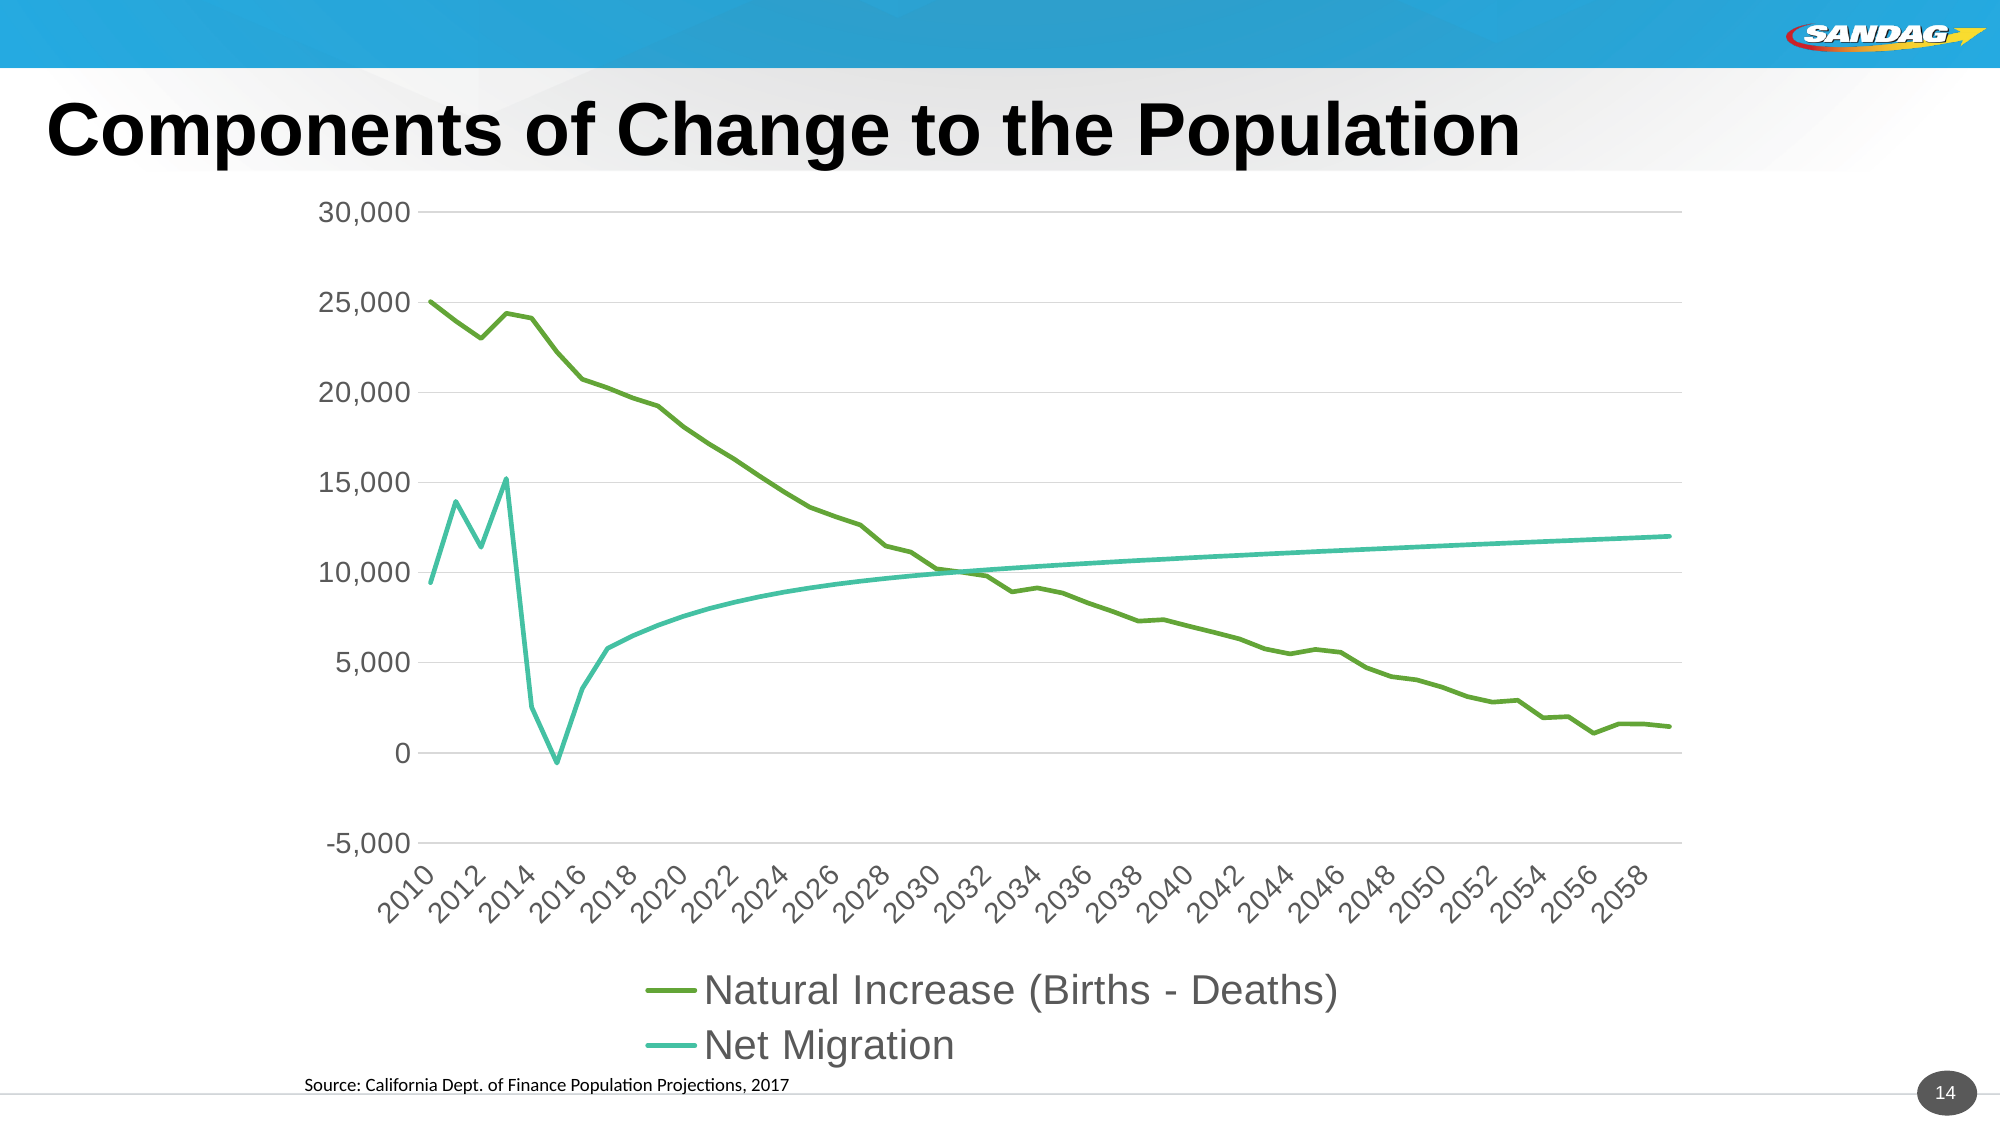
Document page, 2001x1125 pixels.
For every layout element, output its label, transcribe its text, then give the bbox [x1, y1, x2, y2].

slide_number 14 [1909, 1061, 1983, 1122]
text_box Source: California Dept. of Finance Population Projections, 2017 [289, 1078, 969, 1103]
title Components of Change to the Population [31, 82, 1861, 197]
chart [289, 177, 1711, 1078]
picture [0, 0, 2000, 1125]
